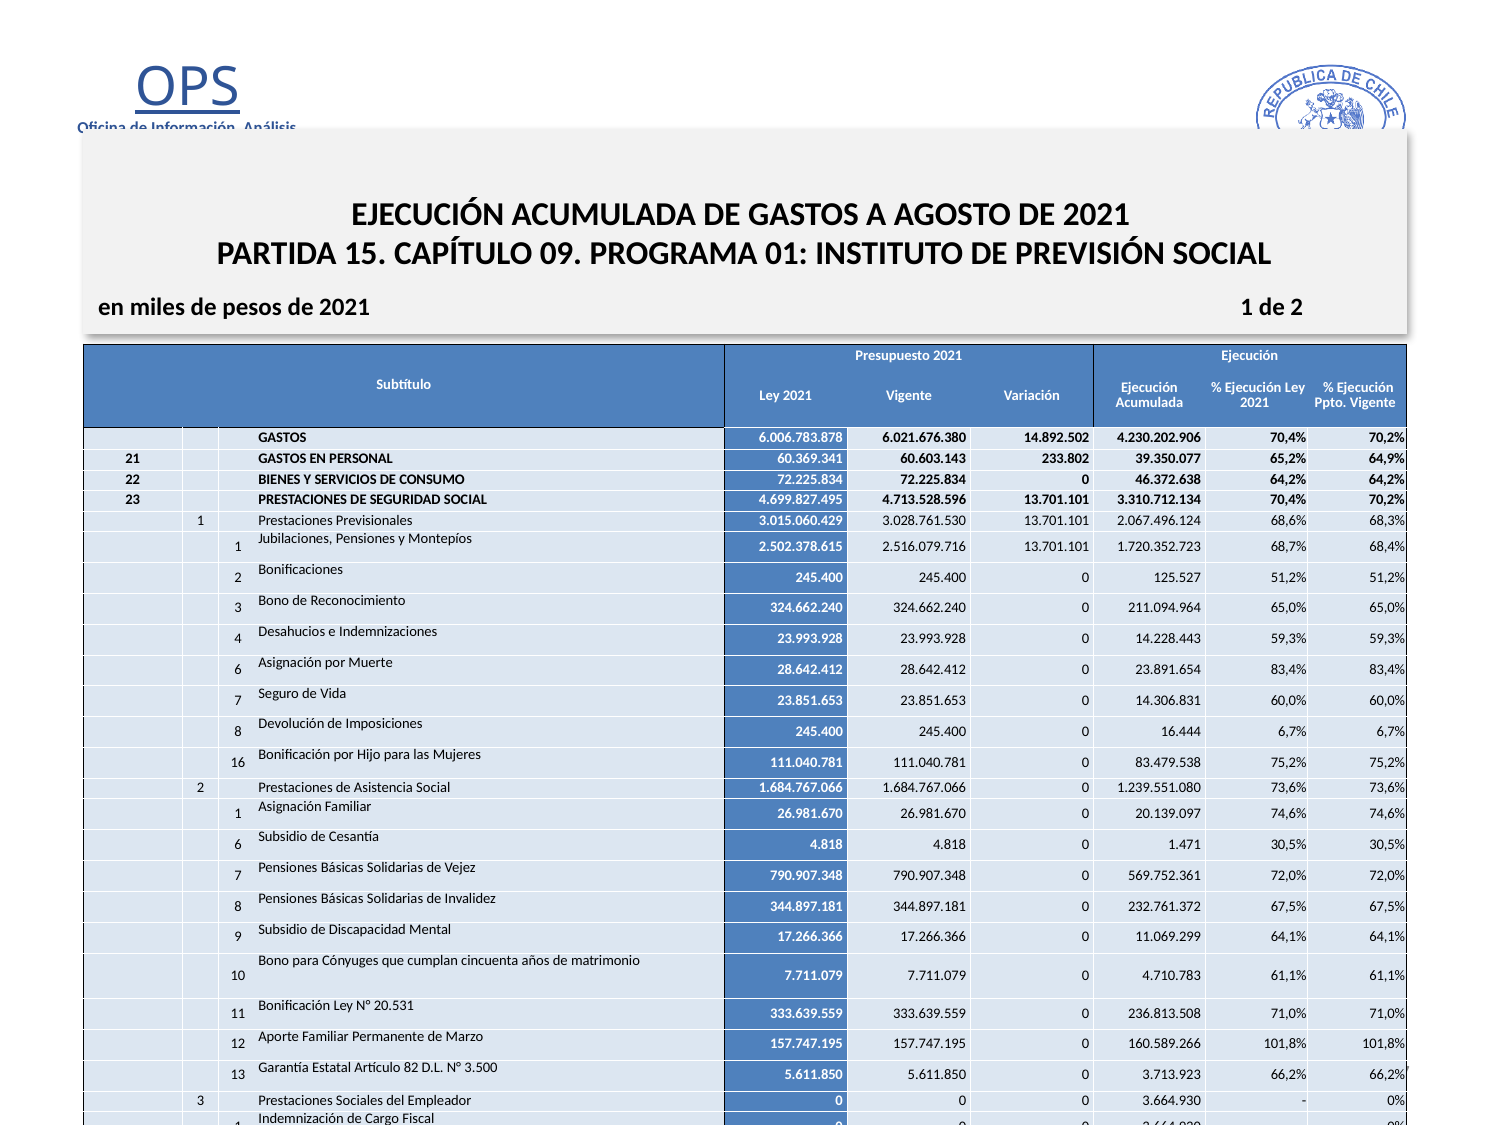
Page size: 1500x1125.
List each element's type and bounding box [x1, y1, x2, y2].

table_cell [725, 428, 847, 449]
slide_number [1407, 1042, 1425, 1103]
table_cell [1206, 563, 1307, 593]
table_cell [971, 892, 1093, 922]
table_cell [725, 450, 847, 470]
table_cell [848, 686, 970, 716]
table_cell [848, 830, 970, 860]
table_cell [84, 532, 182, 562]
table_cell [971, 999, 1093, 1029]
table_cell [219, 830, 724, 860]
table_cell [219, 799, 724, 829]
table_cell [725, 365, 1093, 427]
table_cell [1094, 512, 1205, 531]
table_cell [183, 923, 218, 953]
table_cell [1206, 450, 1307, 470]
table_cell [84, 923, 182, 953]
table_cell [84, 830, 182, 860]
table_cell [1094, 748, 1205, 778]
table_cell [84, 491, 182, 511]
table_cell [84, 656, 182, 685]
table_cell [1094, 450, 1205, 470]
table_cell [1094, 594, 1205, 624]
table_cell [1206, 748, 1307, 778]
table_cell [848, 656, 970, 685]
table_cell [1094, 428, 1205, 449]
table_cell [971, 450, 1093, 470]
table_cell [1308, 532, 1406, 562]
table_header [1094, 345, 1406, 365]
table_cell [848, 954, 970, 998]
table_cell [84, 999, 182, 1029]
table_cell [219, 450, 724, 470]
table_cell [183, 686, 218, 716]
table_cell [725, 999, 847, 1029]
table_cell [1094, 532, 1205, 562]
table_cell [971, 491, 1093, 511]
table_cell [725, 656, 847, 685]
table_cell [183, 1061, 218, 1091]
table_cell [848, 923, 970, 953]
table_cell [1308, 656, 1406, 685]
table_cell [1308, 923, 1406, 953]
table_cell [1308, 861, 1406, 891]
table_cell [183, 450, 218, 470]
table_cell [1206, 923, 1307, 953]
table_cell [183, 656, 218, 685]
table_cell [219, 1092, 724, 1111]
table_cell [1094, 656, 1205, 685]
table_cell [848, 625, 970, 655]
table_header [725, 345, 1093, 365]
table_cell [1206, 686, 1307, 716]
table_cell [971, 532, 1093, 562]
table_cell [971, 563, 1093, 593]
table_cell [1308, 1092, 1406, 1111]
table_cell [1308, 748, 1406, 778]
table_cell [1206, 471, 1307, 490]
table_cell [971, 1092, 1093, 1111]
table_cell [971, 748, 1093, 778]
table_cell [84, 892, 182, 922]
table_cell [1308, 954, 1406, 998]
table_cell [971, 830, 1093, 860]
table_cell [1308, 491, 1406, 511]
table_cell [219, 656, 724, 685]
table_cell [971, 625, 1093, 655]
table_cell [725, 512, 847, 531]
table_cell [1308, 1061, 1406, 1091]
table_cell [971, 779, 1093, 798]
table_cell [848, 471, 970, 490]
table_cell [219, 717, 724, 747]
table_cell [219, 999, 724, 1029]
table_cell [971, 686, 1093, 716]
table_cell [1206, 1112, 1307, 1125]
table_cell [1206, 656, 1307, 685]
table_cell [84, 512, 182, 531]
table_cell [1308, 686, 1406, 716]
table_cell [183, 892, 218, 922]
table_cell [1206, 954, 1307, 998]
table_cell [183, 594, 218, 624]
table_cell [725, 532, 847, 562]
table_cell [1094, 491, 1205, 511]
table_cell [1308, 830, 1406, 860]
table_cell [848, 779, 970, 798]
table_cell [183, 1092, 218, 1111]
table_cell [1206, 625, 1307, 655]
table_cell [183, 799, 218, 829]
table_cell [84, 717, 182, 747]
table_cell [1206, 491, 1307, 511]
table_cell [971, 656, 1093, 685]
table_cell [183, 717, 218, 747]
table_cell [84, 428, 182, 449]
table_cell [219, 954, 724, 998]
table_cell [84, 450, 182, 470]
table_cell [1308, 512, 1406, 531]
table_cell [1308, 717, 1406, 747]
table_cell [219, 594, 724, 624]
table_cell [84, 779, 182, 798]
table_cell [1094, 779, 1205, 798]
table_cell [848, 1092, 970, 1111]
table_cell [725, 923, 847, 953]
table_cell [84, 861, 182, 891]
table_cell [725, 861, 847, 891]
table_cell [725, 954, 847, 998]
table_cell [971, 1030, 1093, 1060]
table_cell [183, 954, 218, 998]
table_cell [725, 830, 847, 860]
table_header [84, 345, 724, 427]
table_cell [971, 954, 1093, 998]
table_cell [219, 1112, 724, 1125]
table_cell [725, 892, 847, 922]
table_cell [848, 563, 970, 593]
table_cell [1094, 686, 1205, 716]
table_cell [848, 892, 970, 922]
table_cell [1206, 512, 1307, 531]
table_cell [848, 799, 970, 829]
table_cell [971, 717, 1093, 747]
table_cell [725, 491, 847, 511]
table_cell [1308, 1030, 1406, 1060]
table_cell [848, 450, 970, 470]
table_cell [1094, 365, 1406, 427]
table_cell [1308, 625, 1406, 655]
table_cell [848, 491, 970, 511]
table_cell [219, 512, 724, 531]
table_cell [84, 748, 182, 778]
table_cell [183, 532, 218, 562]
table_cell [183, 491, 218, 511]
table_cell [1094, 625, 1205, 655]
table_cell [219, 748, 724, 778]
table_cell [725, 625, 847, 655]
table_cell [971, 799, 1093, 829]
table_cell [1206, 1092, 1307, 1111]
table_cell [848, 428, 970, 449]
table_cell [219, 491, 724, 511]
table_cell [1206, 861, 1307, 891]
table_cell [848, 748, 970, 778]
table_cell [725, 1061, 847, 1091]
table_cell [1206, 779, 1307, 798]
table_cell [84, 1112, 182, 1125]
table_cell [1308, 471, 1406, 490]
table_cell [84, 594, 182, 624]
table_cell [1094, 923, 1205, 953]
table_cell [1308, 892, 1406, 922]
table_cell [183, 428, 218, 449]
table_cell [1206, 830, 1307, 860]
table_cell [183, 779, 218, 798]
table_cell [1308, 450, 1406, 470]
table_cell [1308, 1112, 1406, 1125]
table_cell [848, 594, 970, 624]
table_cell [971, 1061, 1093, 1091]
table_cell [1094, 471, 1205, 490]
table_cell [725, 799, 847, 829]
table_cell [183, 563, 218, 593]
table_cell [971, 594, 1093, 624]
table_cell [848, 512, 970, 531]
table_cell [1094, 1092, 1205, 1111]
table_cell [725, 1112, 847, 1125]
table_cell [183, 625, 218, 655]
table_cell [219, 625, 724, 655]
table_cell [183, 748, 218, 778]
table_cell [1308, 563, 1406, 593]
table_cell [971, 471, 1093, 490]
table_cell [219, 1030, 724, 1060]
picture [1240, 58, 1420, 175]
table_cell [1094, 563, 1205, 593]
table_cell [848, 861, 970, 891]
table_cell [1206, 892, 1307, 922]
table_cell [1094, 830, 1205, 860]
table_cell [971, 923, 1093, 953]
table_cell [1206, 428, 1307, 449]
table_cell [971, 861, 1093, 891]
table_cell [848, 1061, 970, 1091]
table_cell [725, 563, 847, 593]
table_cell [848, 1112, 970, 1125]
table_cell [848, 532, 970, 562]
table_cell [183, 471, 218, 490]
table_cell [1094, 717, 1205, 747]
table_cell [1094, 1030, 1205, 1060]
table_cell [725, 1092, 847, 1111]
table_cell [1206, 532, 1307, 562]
table_cell [1206, 594, 1307, 624]
table_cell [219, 686, 724, 716]
table_cell [219, 563, 724, 593]
table_cell [84, 625, 182, 655]
table_cell [183, 1030, 218, 1060]
table_cell [1094, 892, 1205, 922]
table_cell [219, 923, 724, 953]
table_cell [1094, 861, 1205, 891]
table_cell [84, 471, 182, 490]
table_cell [84, 954, 182, 998]
table_cell [1094, 1061, 1205, 1091]
table_cell [848, 717, 970, 747]
table_cell [84, 1061, 182, 1091]
table_cell [219, 471, 724, 490]
table_cell [84, 1092, 182, 1111]
table_cell [725, 471, 847, 490]
table_cell [1206, 1061, 1307, 1091]
table_cell [183, 1112, 218, 1125]
table_cell [1094, 999, 1205, 1029]
table_cell [1094, 799, 1205, 829]
table_cell [219, 892, 724, 922]
table_cell [725, 594, 847, 624]
text_box [83, 282, 1407, 344]
table_cell [971, 1112, 1093, 1125]
table_cell [1308, 428, 1406, 449]
table_cell [725, 717, 847, 747]
table_cell [848, 1030, 970, 1060]
table_cell [1094, 954, 1205, 998]
table_cell [219, 861, 724, 891]
table_cell [971, 428, 1093, 449]
table_cell [1308, 594, 1406, 624]
table_cell [1206, 717, 1307, 747]
table_cell [971, 512, 1093, 531]
table_cell [1094, 1112, 1205, 1125]
title [83, 129, 1407, 282]
table_cell [725, 686, 847, 716]
table_cell [1308, 779, 1406, 798]
table_cell [1308, 999, 1406, 1029]
table_cell [1206, 799, 1307, 829]
table_cell [183, 830, 218, 860]
table_cell [725, 748, 847, 778]
table_cell [1206, 999, 1307, 1029]
table_cell [1206, 1030, 1307, 1060]
table_cell [84, 563, 182, 593]
table_cell [84, 799, 182, 829]
table_cell [84, 1030, 182, 1060]
table_cell [219, 1061, 724, 1091]
table_cell [219, 779, 724, 798]
table_cell [183, 861, 218, 891]
table_cell [219, 428, 724, 449]
table_cell [219, 532, 724, 562]
table_cell [725, 779, 847, 798]
table_cell [848, 999, 970, 1029]
table_cell [183, 512, 218, 531]
table_cell [84, 686, 182, 716]
table_cell [725, 1030, 847, 1060]
table_cell [183, 999, 218, 1029]
table_cell [1308, 799, 1406, 829]
